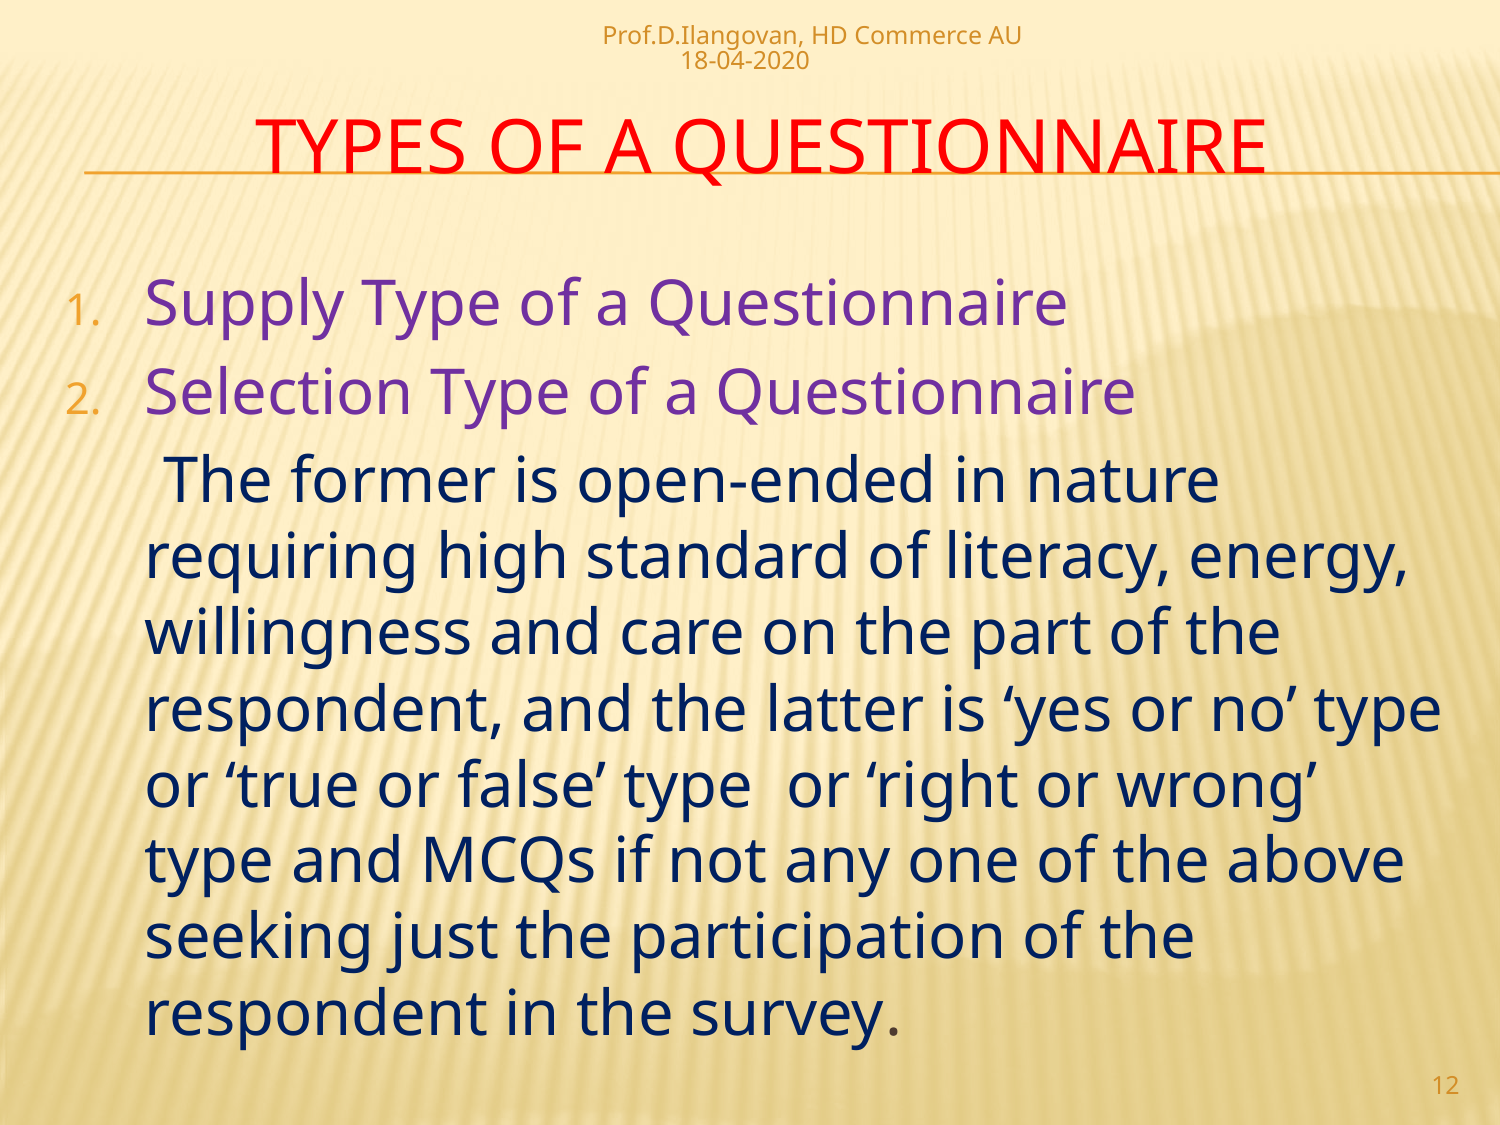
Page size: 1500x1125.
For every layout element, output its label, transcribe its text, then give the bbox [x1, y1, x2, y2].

title TYPES OF A QUESTIONNAIRE [50, 75, 1475, 213]
slide_number 12 [1350, 1061, 1475, 1103]
list Supply Type of a Questionnaire Selection Type of a Questionnaire The former is open-ended in nature requiring high standard of literacy, energy, willingness and care on the part of the respondent, and the latter is ‘yes or no’ type or ‘true or false’ type or ‘right or wrong’ type and MCQs if not any one of the above seeking just the participation of the respondent in the survey. [50, 254, 1475, 1063]
footer Prof.D.Ilangovan, HD Commerce AU 18-04-2020 [587, 12, 1063, 60]
